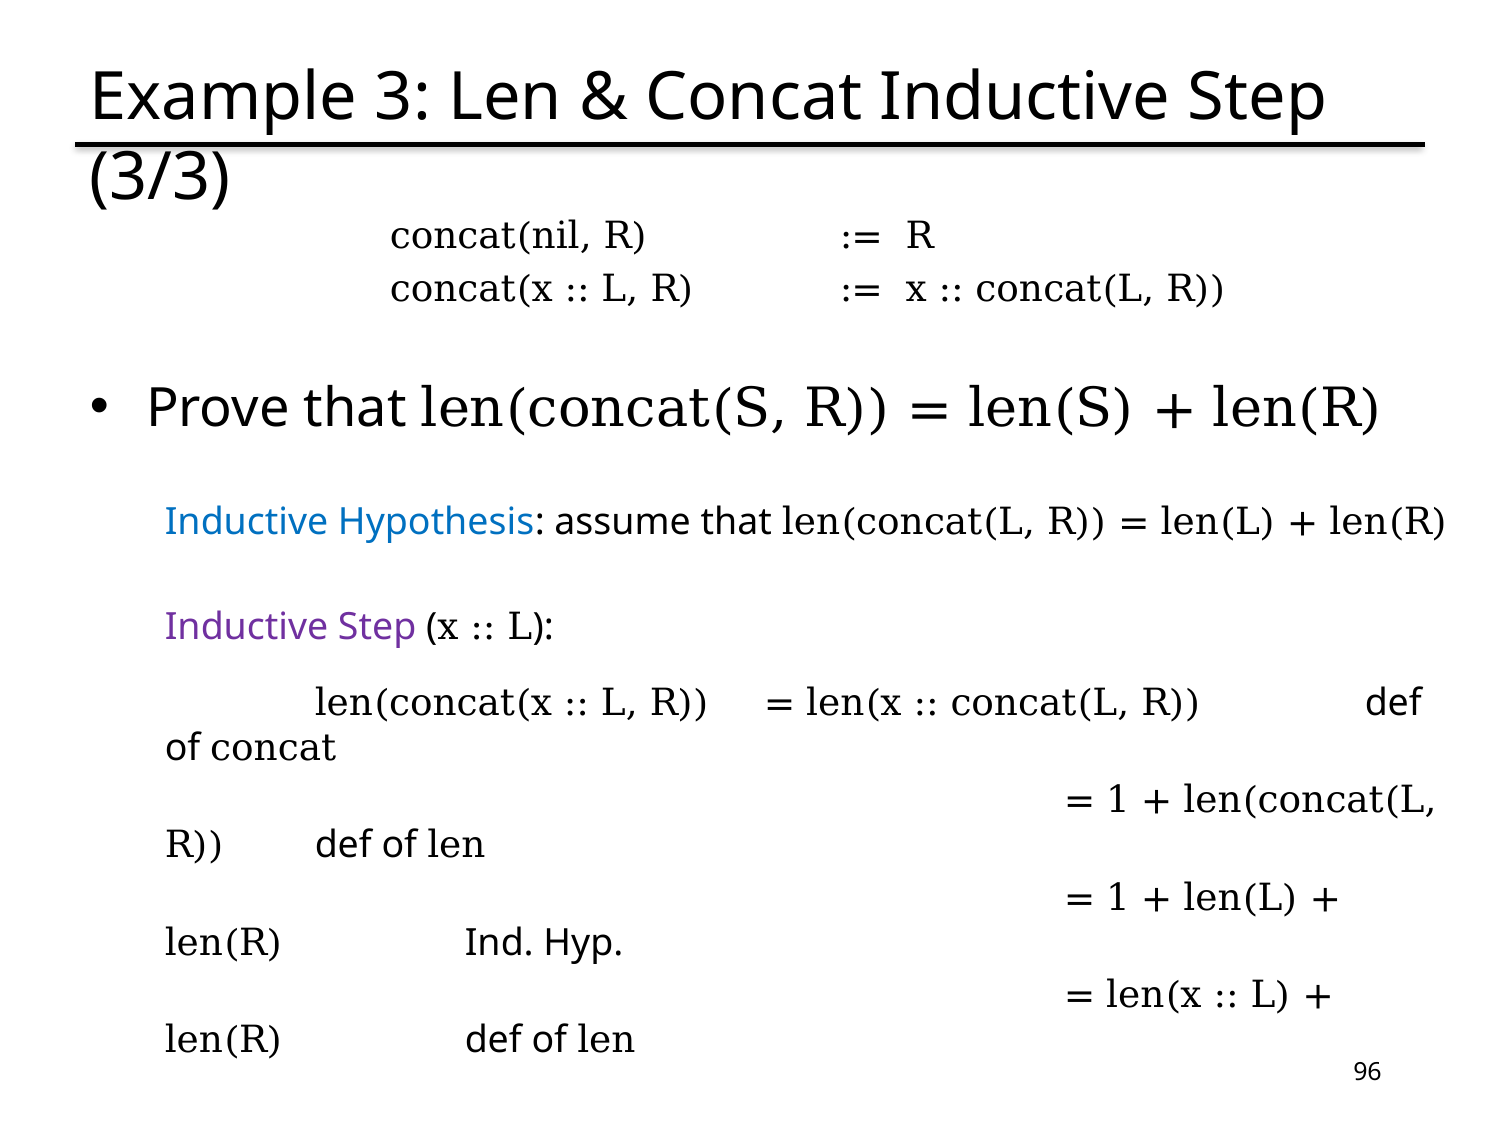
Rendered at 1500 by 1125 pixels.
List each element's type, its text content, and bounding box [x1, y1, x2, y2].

list concat(nil, R) := R concat(x :: L, R) := x :: concat(L, R)) Prove that len(concat(S, R)) = len(S) + len(R) Inductive Hypothesis: assume that len(concat(L, R)) = len(L) + len(R) Inductive Step (x :: L): len(concat(x :: L, R)) = len(x :: concat(L, R)) def of concat = 1 + len(concat(L, R)) def of len = 1 + len(L) + len(R) Ind. Hyp. = len(x :: L) + len(R) def of len [75, 204, 1476, 1048]
slide_number 96 [1059, 1042, 1397, 1103]
title Example 3: Len & Concat Inductive Step (3/3) [75, 45, 1425, 145]
